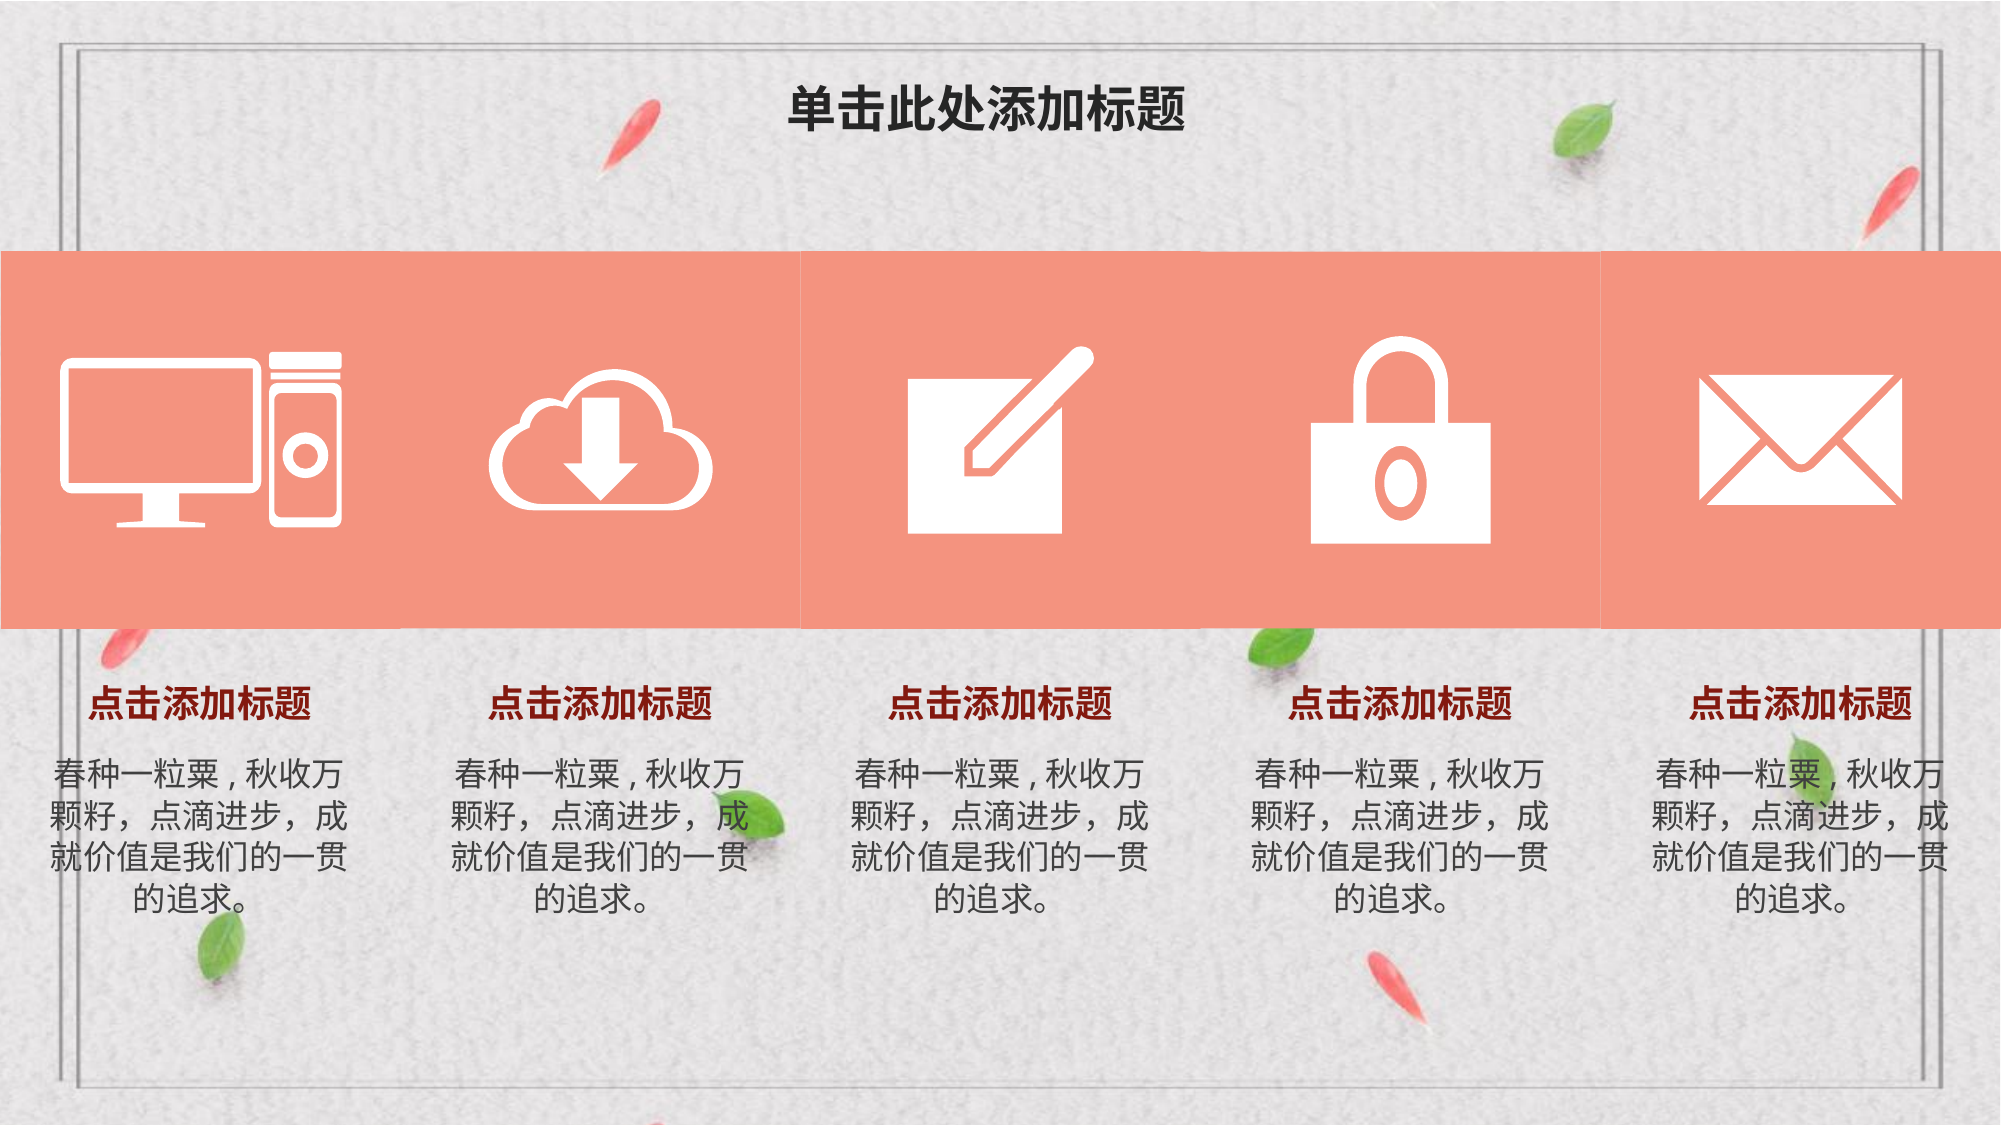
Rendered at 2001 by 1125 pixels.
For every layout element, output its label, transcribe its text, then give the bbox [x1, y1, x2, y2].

text_box [400, 251, 801, 629]
text_box 点击添加标题 [454, 672, 745, 733]
text_box [59, 356, 263, 529]
text_box [801, 251, 1201, 629]
text_box [1309, 335, 1492, 545]
text_box 春种一粒粟,秋收万颗籽，点滴进步，成就价值是我们的一贯的追求。 [1625, 743, 1977, 926]
text_box [1842, 377, 1903, 501]
text_box [1201, 251, 1600, 629]
text_box [907, 378, 1062, 534]
text_box [268, 350, 343, 529]
text_box 单击此处添加标题 [771, 69, 1229, 145]
text_box 点击添加标题 [1255, 672, 1546, 733]
text_box 点击添加标题 [855, 672, 1146, 733]
text_box 点击添加标题 [54, 672, 345, 733]
text_box 春种一粒粟,秋收万颗籽，点滴进步，成就价值是我们的一贯的追求。 [1224, 743, 1576, 926]
text_box [1708, 374, 1894, 465]
text_box [972, 346, 1094, 469]
text_box 春种一粒粟,秋收万颗籽，点滴进步，成就价值是我们的一贯的追求。 [23, 743, 375, 926]
text_box [1600, 251, 2000, 629]
picture [0, 1, 2001, 1125]
text_box 春种一粒粟,秋收万颗籽，点滴进步，成就价值是我们的一贯的追求。 [824, 743, 1176, 926]
text_box [0, 251, 400, 629]
text_box [1699, 377, 1761, 501]
text_box [1706, 445, 1897, 505]
text_box 春种一粒粟,秋收万颗籽，点滴进步，成就价值是我们的一贯的追求。 [424, 743, 776, 926]
text_box [488, 369, 713, 511]
text_box 点击添加标题 [1655, 672, 1946, 733]
